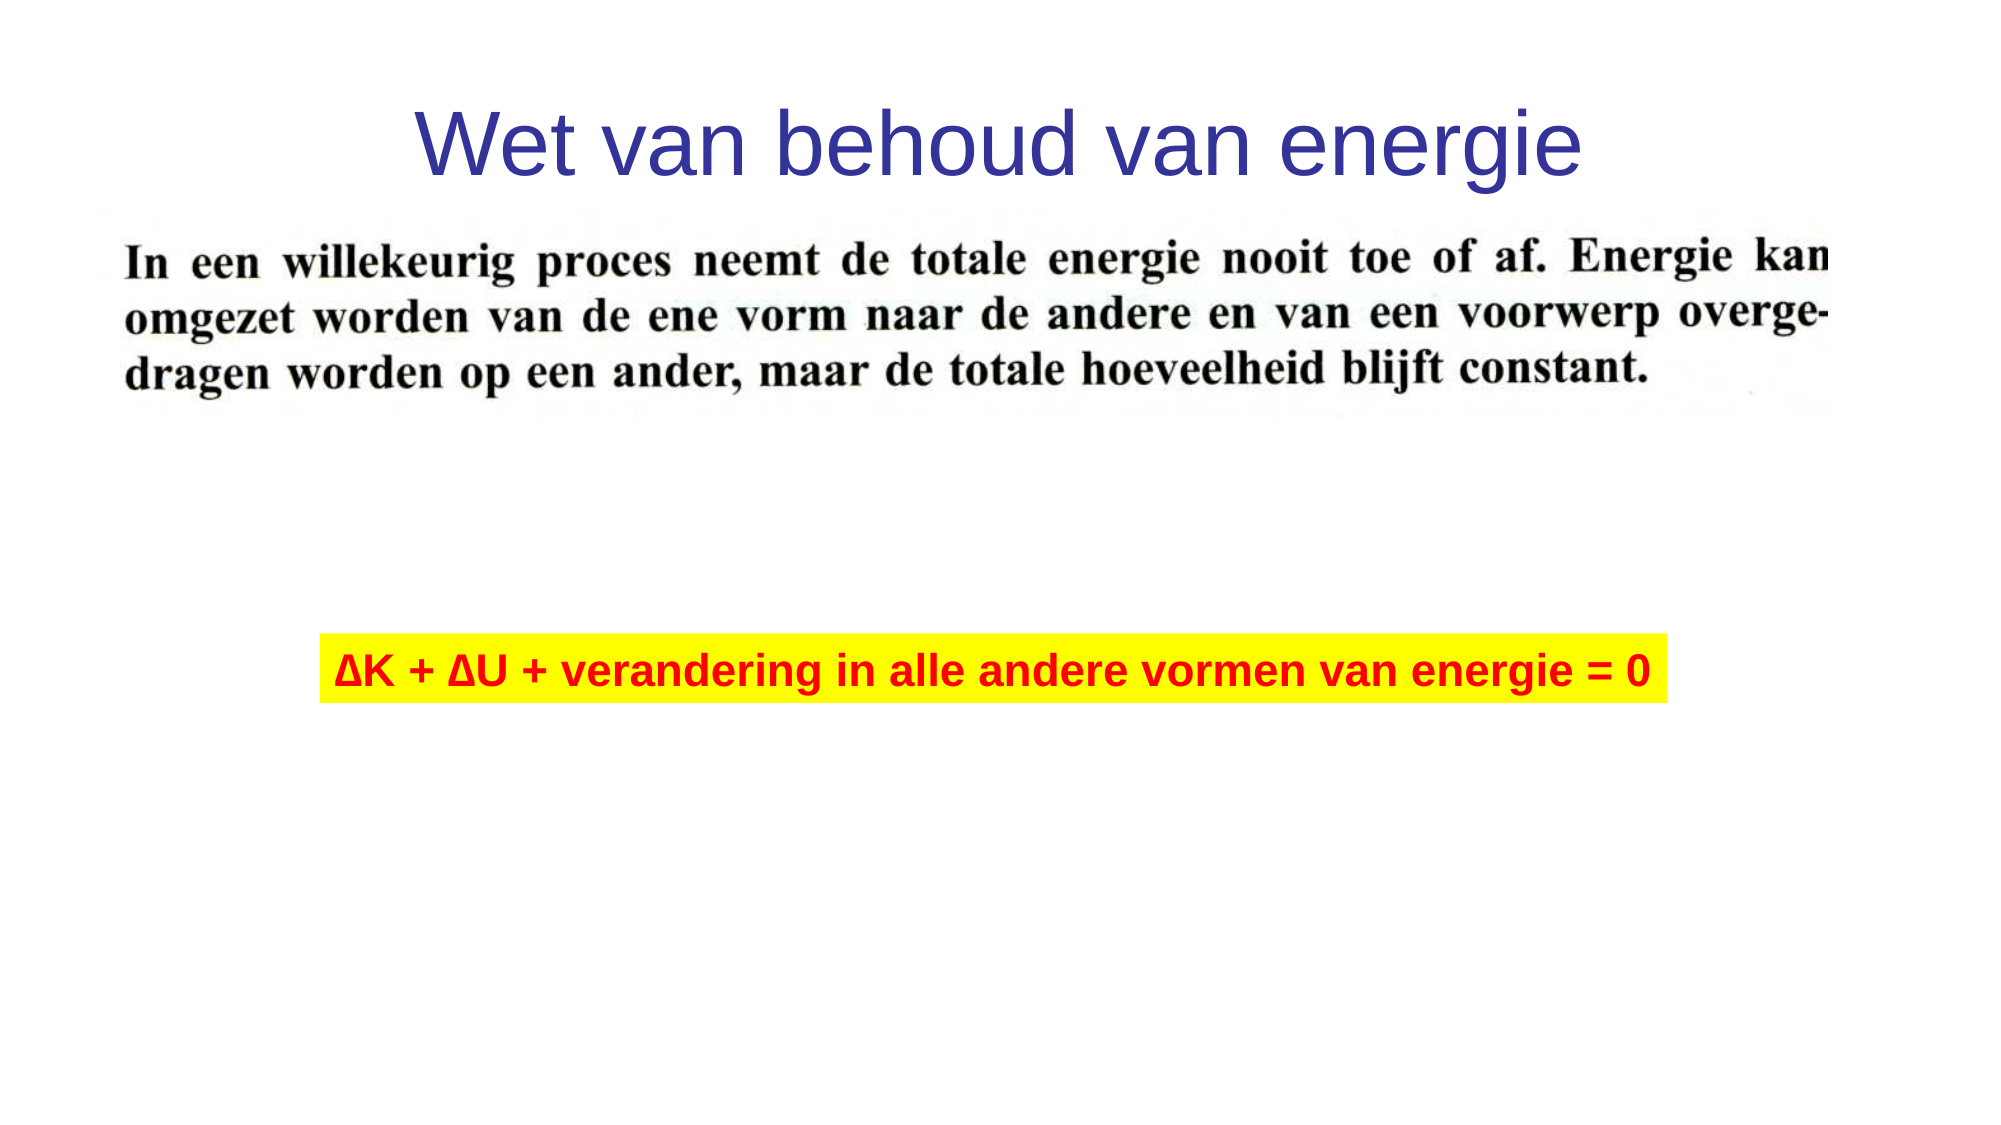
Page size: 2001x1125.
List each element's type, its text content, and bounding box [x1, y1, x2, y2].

title Wet van behoud van energie [99, 45, 1900, 233]
text_box ∆K + ∆U + verandering in alle andere vormen van energie = 0 [319, 633, 1668, 703]
picture [99, 207, 1828, 419]
